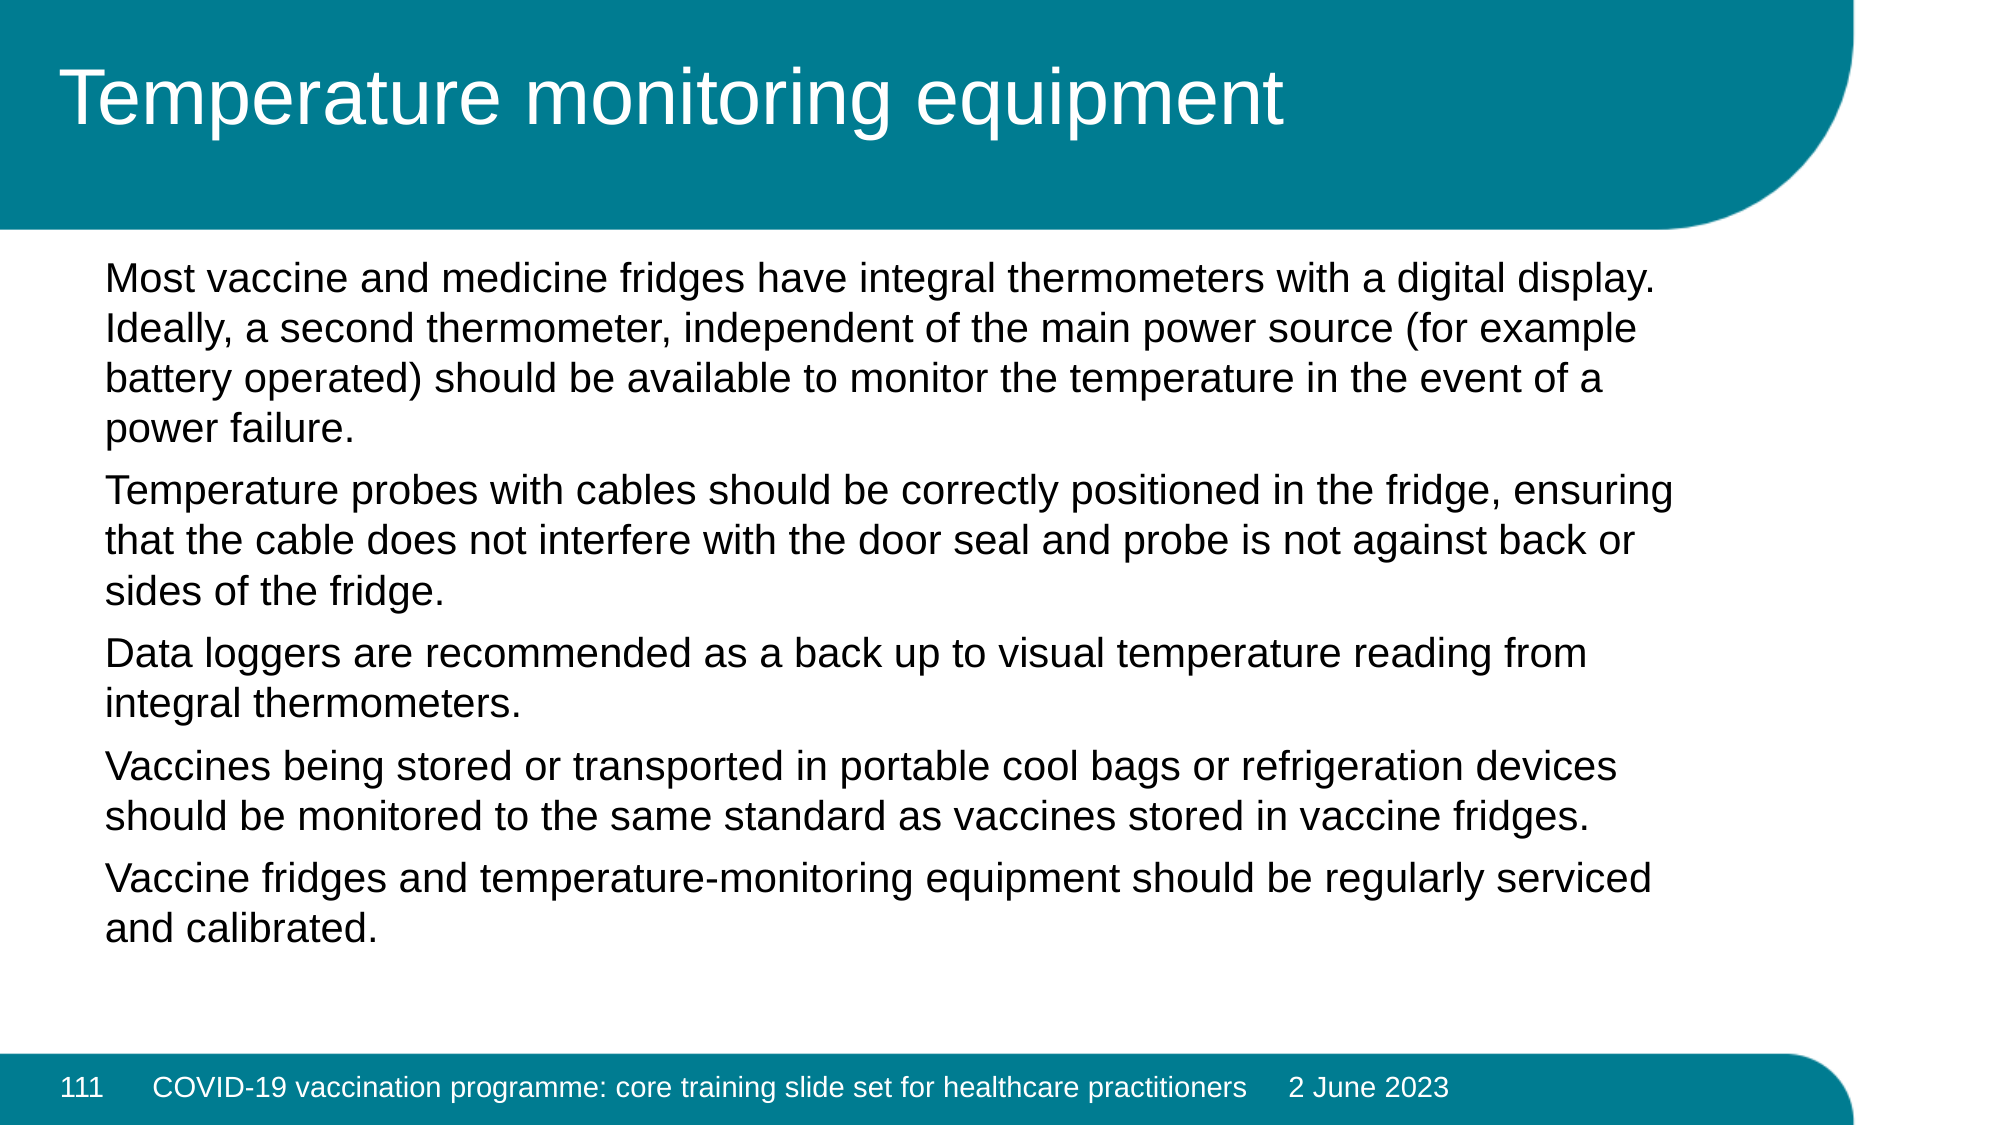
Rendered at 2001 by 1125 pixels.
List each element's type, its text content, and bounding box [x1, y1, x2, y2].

slide_number 111 [21, 1056, 120, 1117]
title Temperature monitoring equipment [43, 48, 1769, 209]
footer COVID-19 vaccination programme: core training slide set for healthcare practitioners 2 June 2023 [137, 1056, 1780, 1116]
list Most vaccine and medicine fridges have integral thermometers with a digital display. Ideally, a second thermometer, independent of the main power source (for example battery operated) should be available to monitor the temperature in the event of a power failure. Temperature probes with cables should be correctly positioned in the fridge, ensuring that the cable does not interfere with the door seal and probe is not against back or sides of the fridge. Data loggers are recommended as a back up to visual temperature reading from integral thermometers. Vaccines being stored or transported in portable cool bags or refrigeration devices should be monitored to the same standard as vaccines stored in vaccine fridges. Vaccine fridges and temperature-monitoring equipment should be regularly serviced and calibrated. [89, 243, 1697, 959]
